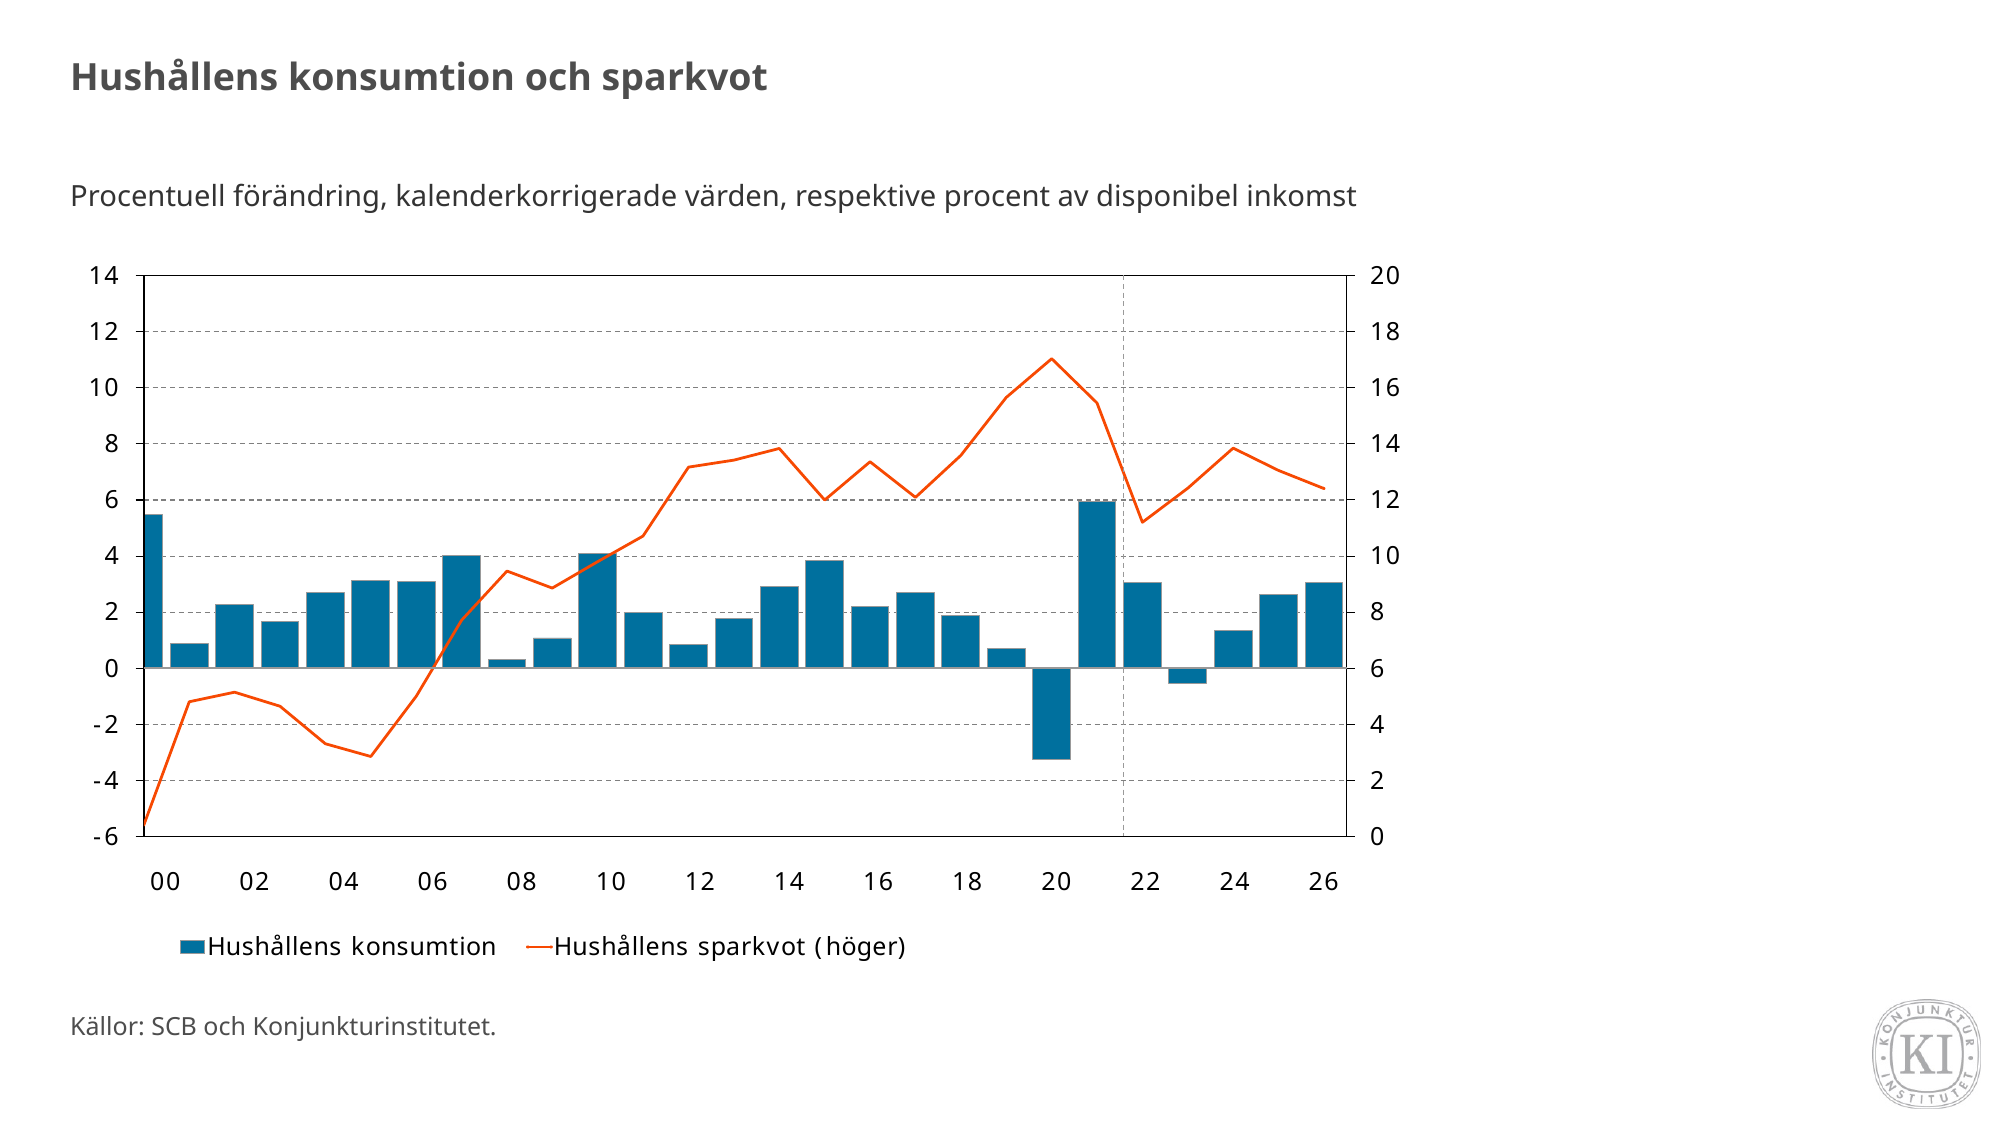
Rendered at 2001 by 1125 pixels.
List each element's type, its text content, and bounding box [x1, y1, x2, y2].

subtitle Källor: SCB och Konjunkturinstitutet. [55, 1003, 1476, 1106]
picture [1872, 999, 1981, 1109]
title Hushållens konsumtion och sparkvot [55, 45, 1476, 128]
list Procentuell förändring, kalenderkorrigerade värden, respektive procent av disponibel inkomst [55, 137, 1476, 220]
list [72, 249, 1491, 984]
